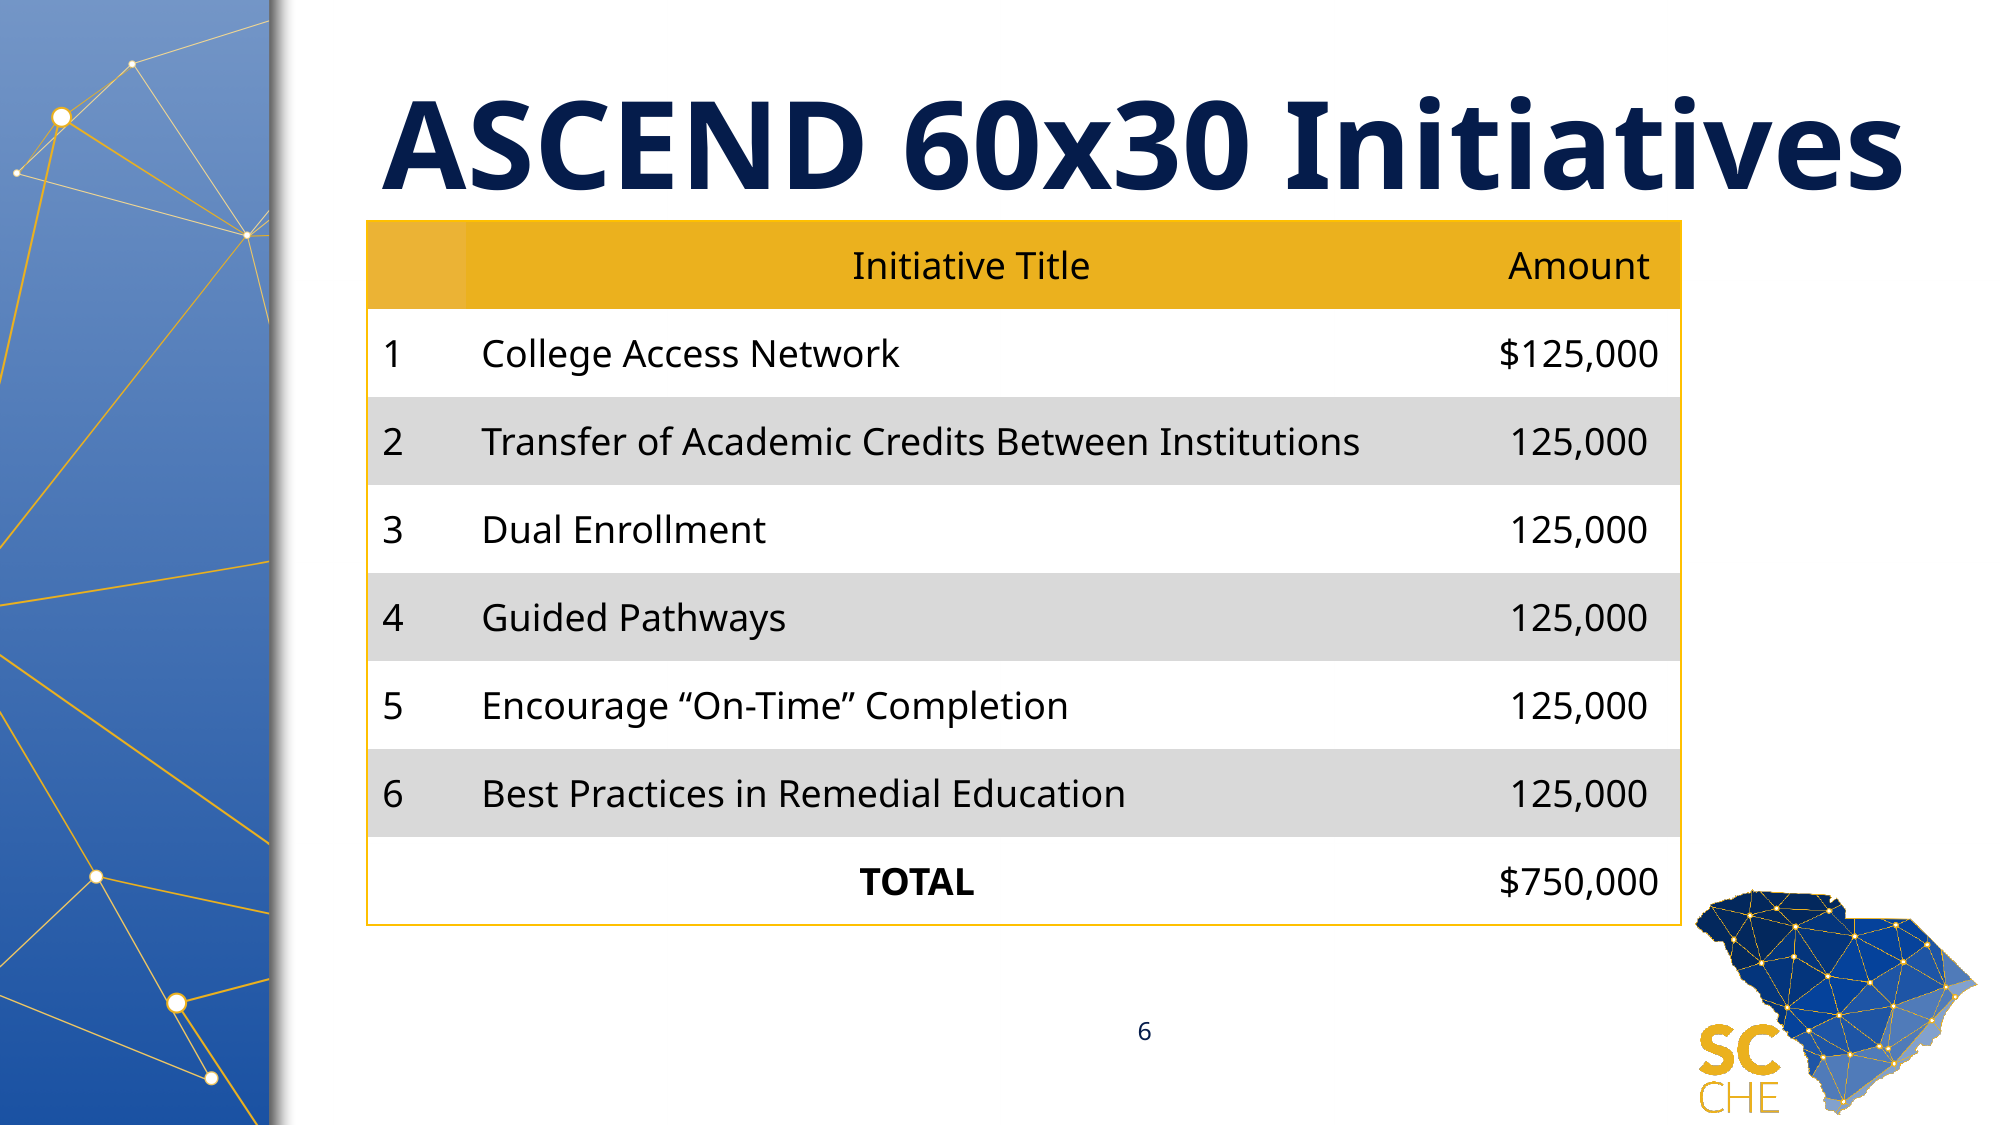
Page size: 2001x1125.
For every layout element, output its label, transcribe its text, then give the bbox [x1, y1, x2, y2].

table_header Amount [1477, 222, 1680, 309]
table_cell 125,000 [1477, 573, 1680, 661]
table_cell 2 [368, 397, 466, 485]
table_cell 125,000 [1477, 661, 1680, 749]
table_cell 3 [368, 485, 466, 573]
slide_number 6 [1094, 1002, 1196, 1063]
table_cell Guided Pathways [466, 573, 1477, 661]
table_header [368, 222, 466, 309]
table_cell 1 [368, 309, 466, 397]
title ASCEND 60x30 Initiatives [312, 46, 1978, 234]
table_cell Transfer of Academic Credits Between Institutions [466, 397, 1477, 485]
picture [0, 0, 2001, 1125]
table_cell Best Practices in Remedial Education [466, 749, 1477, 837]
table_cell TOTAL [368, 837, 1477, 924]
table_cell 5 [368, 661, 466, 749]
table_cell College Access Network [466, 309, 1477, 397]
table_cell Dual Enrollment [466, 485, 1477, 573]
table_cell 125,000 [1477, 485, 1680, 573]
table_cell $750,000 [1477, 837, 1680, 924]
table_cell 125,000 [1477, 397, 1680, 485]
table_cell Encourage “On-Time” Completion [466, 661, 1477, 749]
table_cell 125,000 [1477, 749, 1680, 837]
table_cell $125,000 [1477, 309, 1680, 397]
table_cell 4 [368, 573, 466, 661]
table_header Initiative Title [466, 222, 1477, 309]
table_cell 6 [368, 749, 466, 837]
